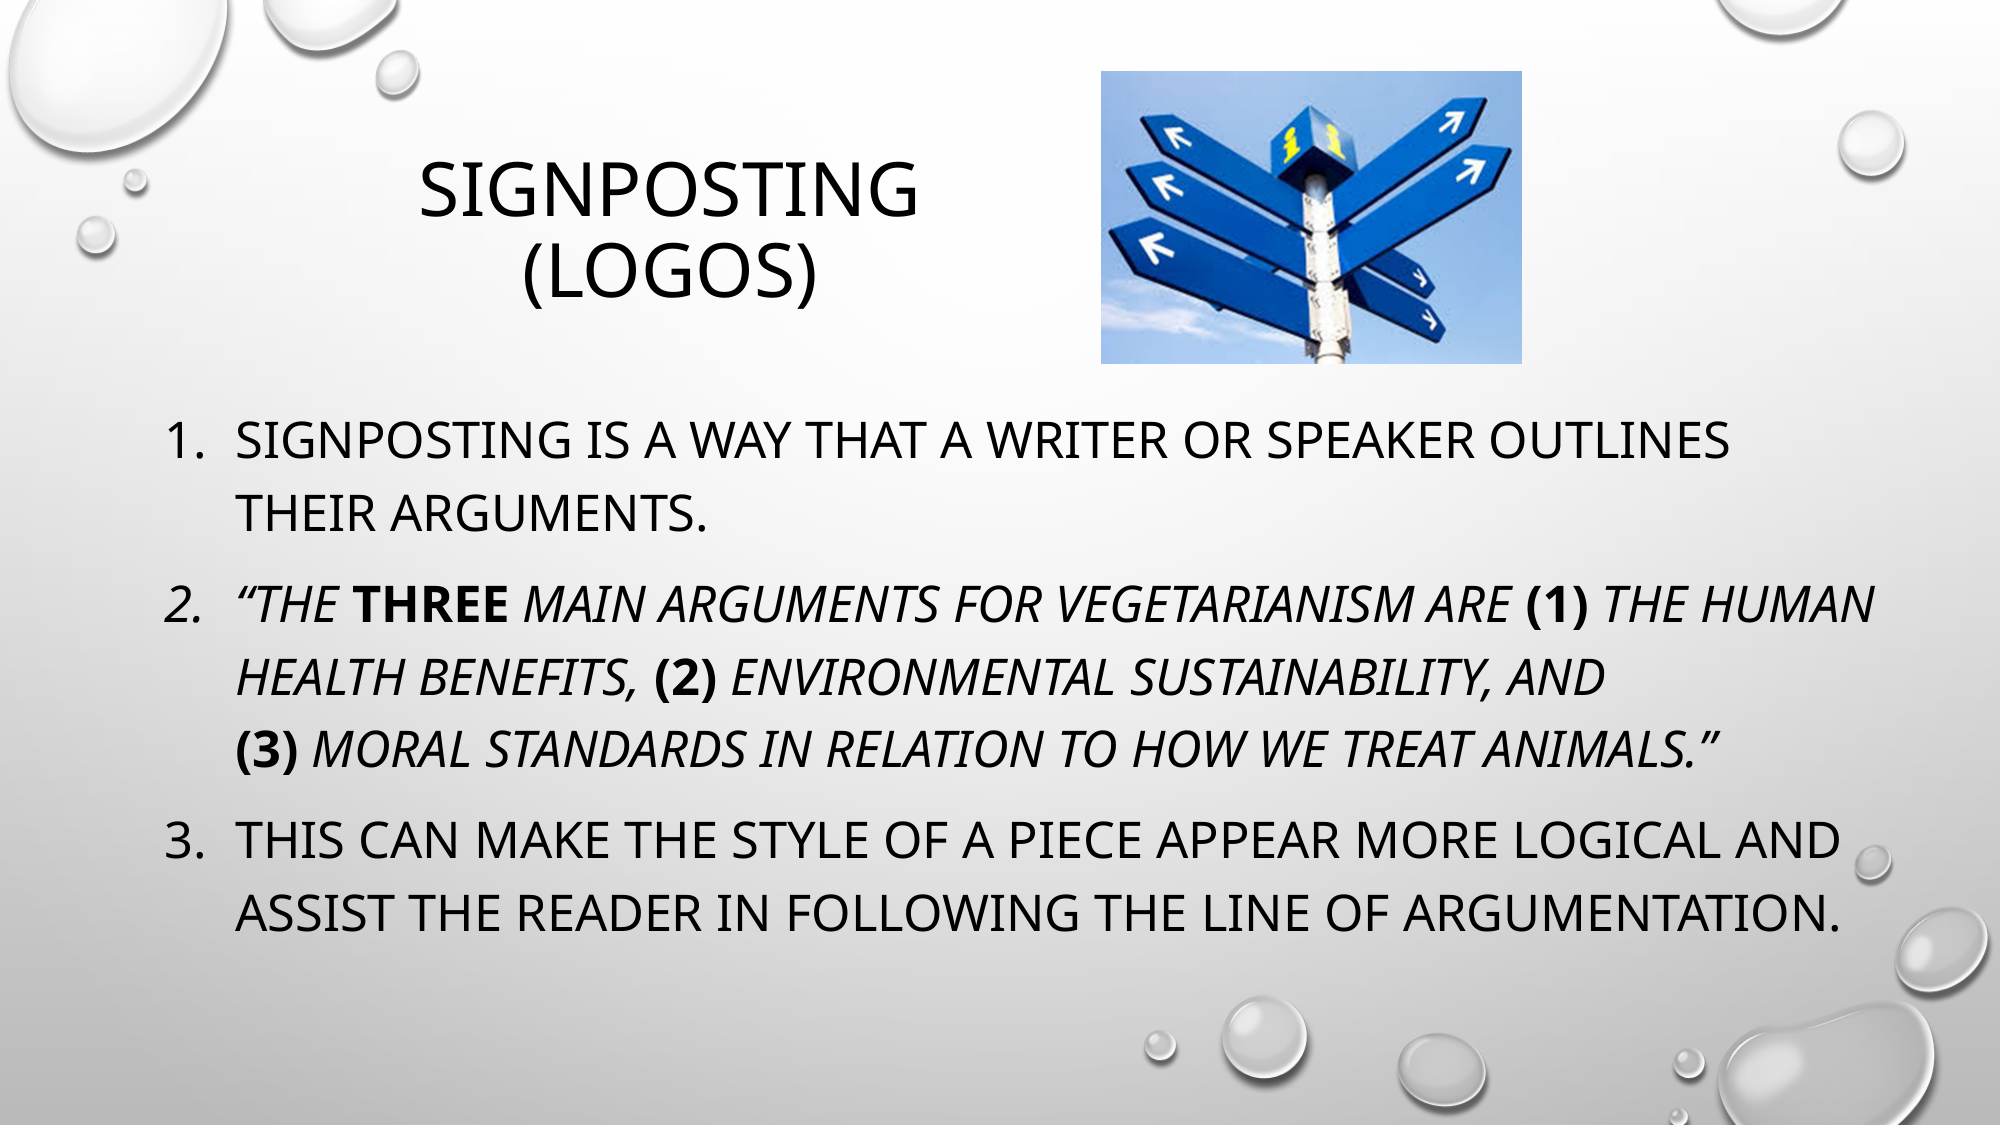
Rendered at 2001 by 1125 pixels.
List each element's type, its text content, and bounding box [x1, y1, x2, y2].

title SIGNPOSTING (logos) [149, 101, 1096, 364]
picture [0, 0, 2000, 1125]
list Signposting is a way that a writer or speaker outlines their arguments. “The three main arguments for vegetarianism are (1) the human health benefits, (2) environmental sustainability, and (3) moral standards in relation to how we treat animals.” This can make the style of a piece appear more logical and assist the reader in following the line of argumentation. [149, 388, 1897, 1054]
